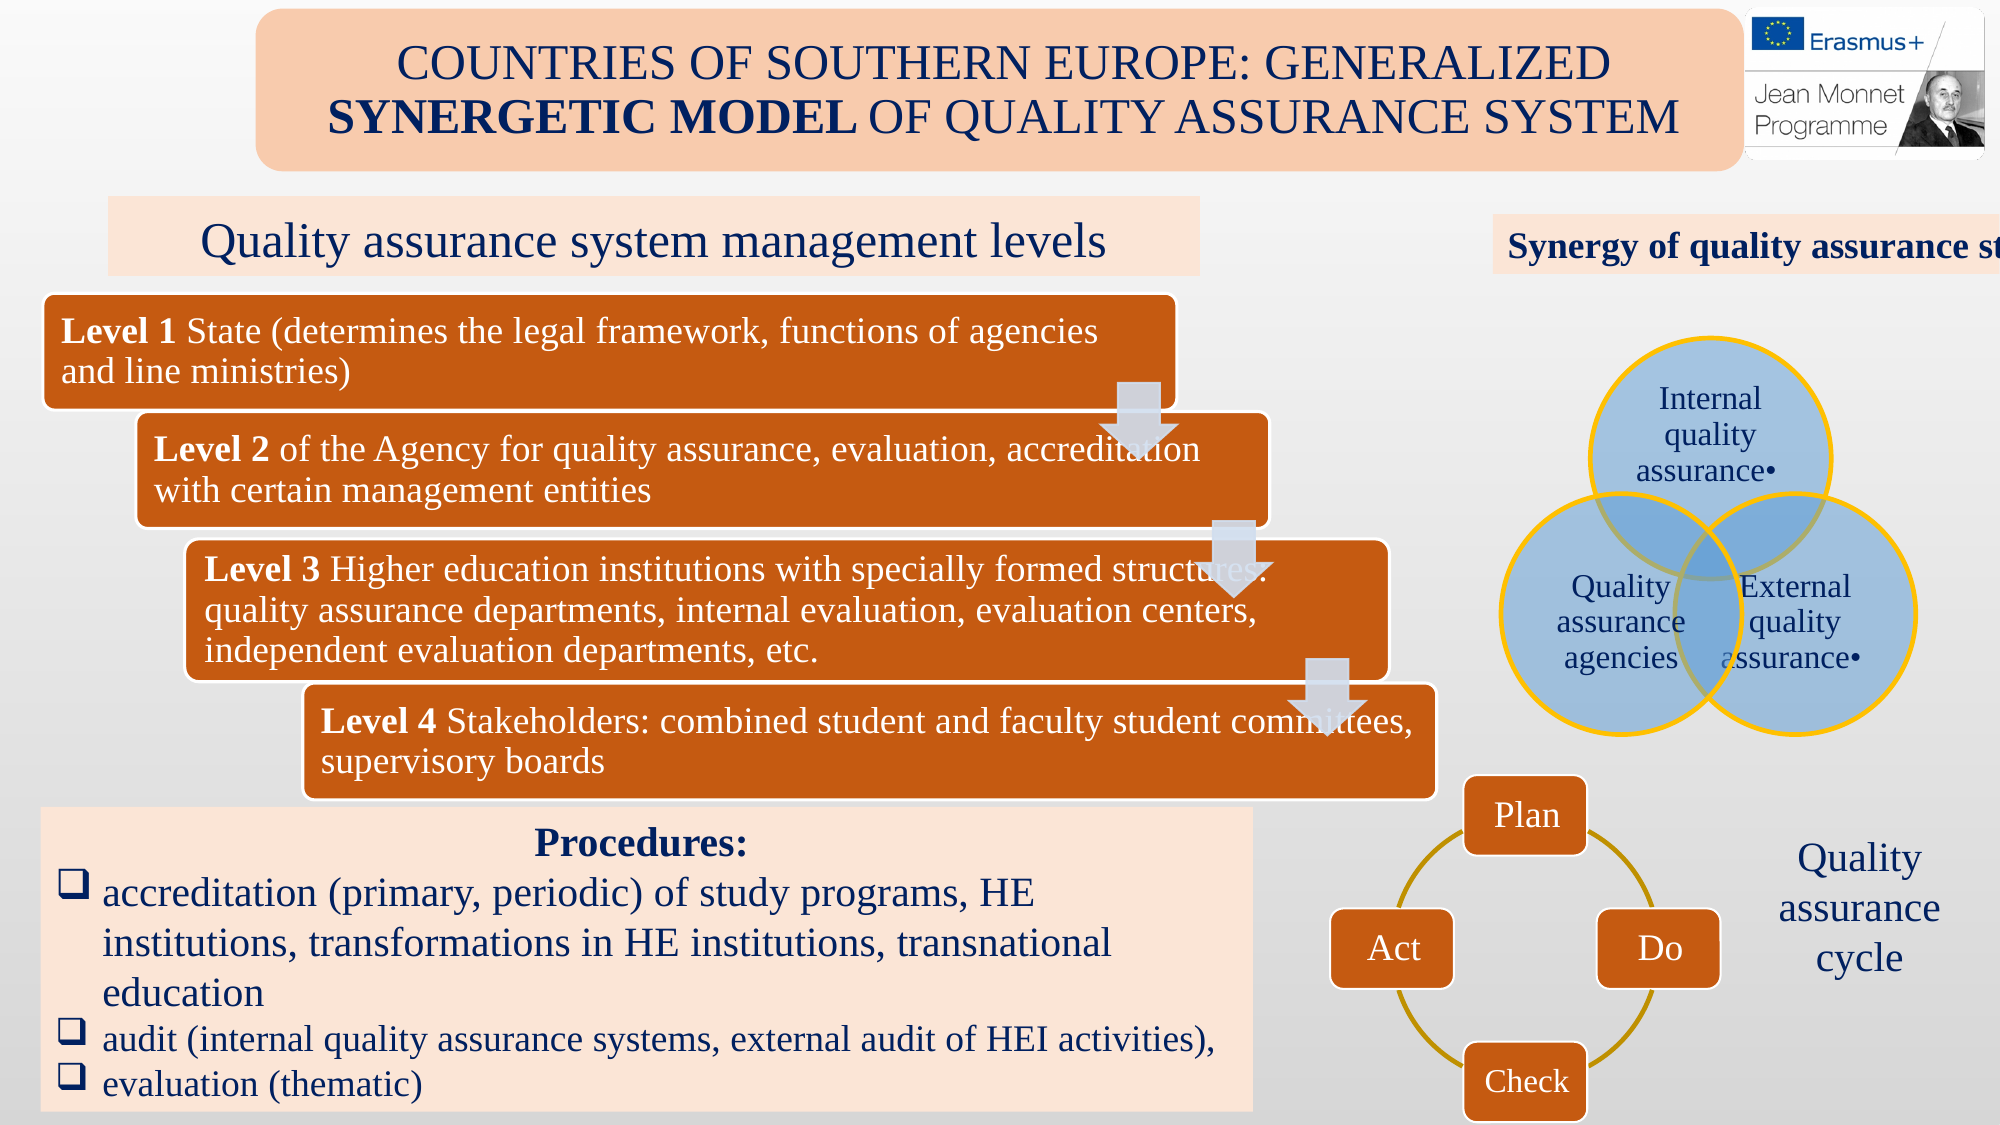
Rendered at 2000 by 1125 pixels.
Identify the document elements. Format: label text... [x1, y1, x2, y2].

text_box Quality assurance cycle [1768, 822, 2000, 988]
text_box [1389, 338, 2000, 740]
text_box Procedures: accreditation (primary, periodic) of study programs, HE institutions, transformations in HE institutions, transnational education audit (internal quality assurance systems, external audit of HEI activities), evaluation (thematic) [40, 806, 1253, 1112]
text_box Synergy of quality assurance standards [1492, 214, 2000, 274]
picture [1743, 7, 1986, 162]
text_box Quality assurance system management levels [108, 196, 1200, 276]
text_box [255, 7, 1744, 173]
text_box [42, 293, 1461, 825]
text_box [1283, 775, 1768, 1123]
